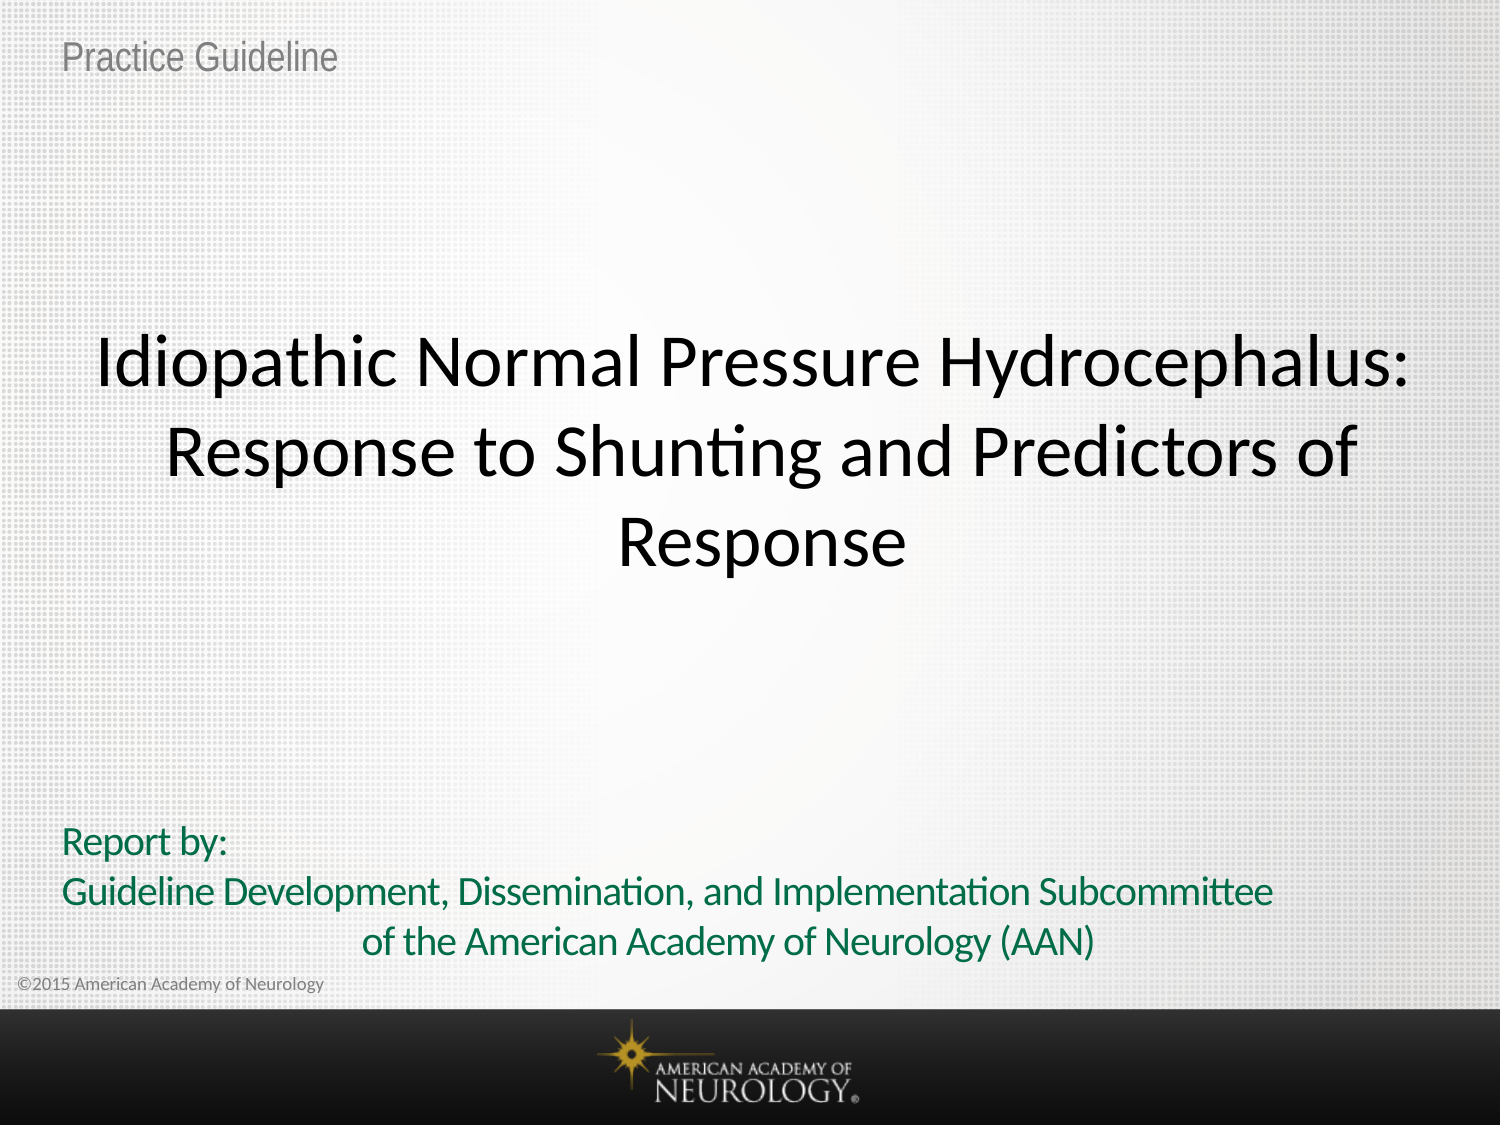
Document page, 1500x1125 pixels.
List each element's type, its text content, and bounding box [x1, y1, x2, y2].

text_box Practice Guideline [61, 29, 629, 83]
list Report by: Guideline Development, Dissemination, and Implementation Subcommittee of the American Academy of Neurology (AAN) [61, 813, 1464, 1001]
text_box Idiopathic Normal Pressure Hydrocephalus: Response to Shunting and Predictors of Response [78, 304, 1448, 590]
picture [0, 0, 1500, 1125]
